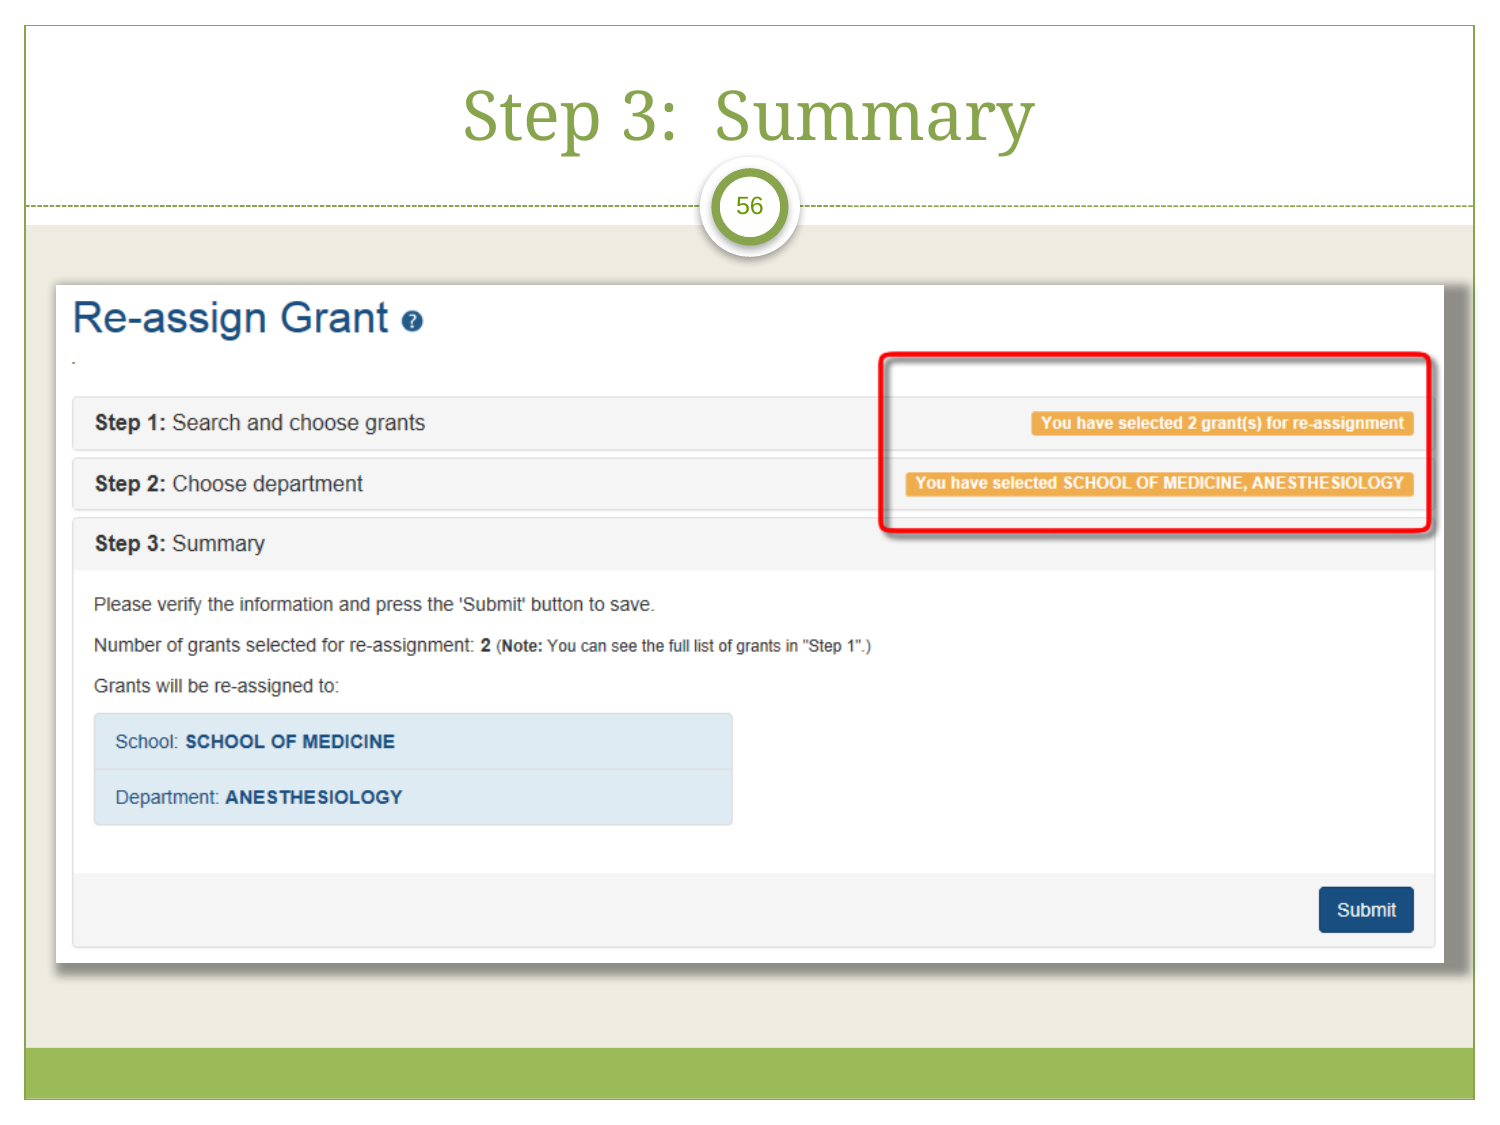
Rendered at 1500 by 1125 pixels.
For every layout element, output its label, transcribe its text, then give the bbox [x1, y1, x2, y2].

picture [55, 285, 1444, 963]
title Step 3: Summary [49, 37, 1450, 162]
